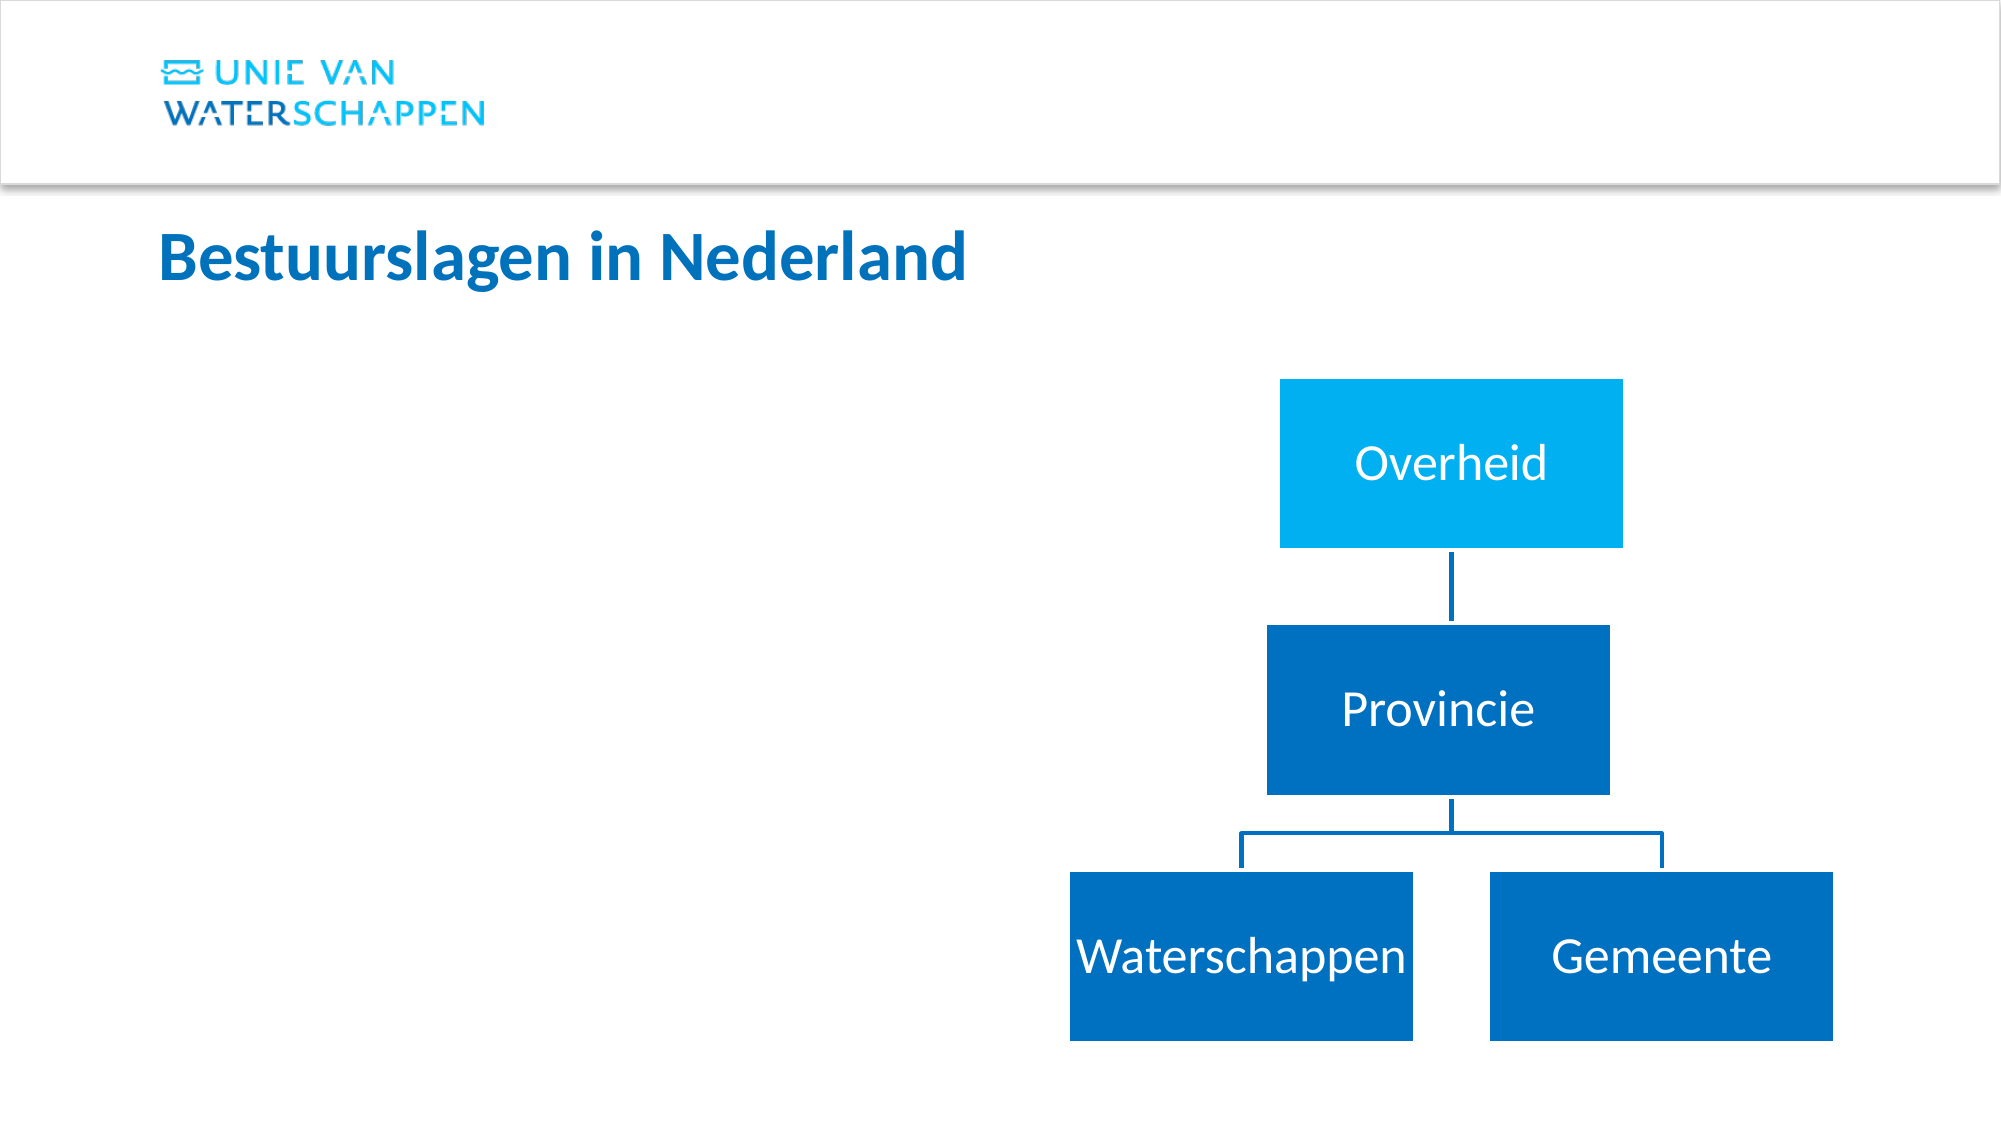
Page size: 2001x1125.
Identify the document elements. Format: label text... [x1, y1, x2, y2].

title Bestuurslagen in Nederland [158, 219, 1836, 296]
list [1067, 325, 1836, 1095]
picture [129, 25, 519, 161]
